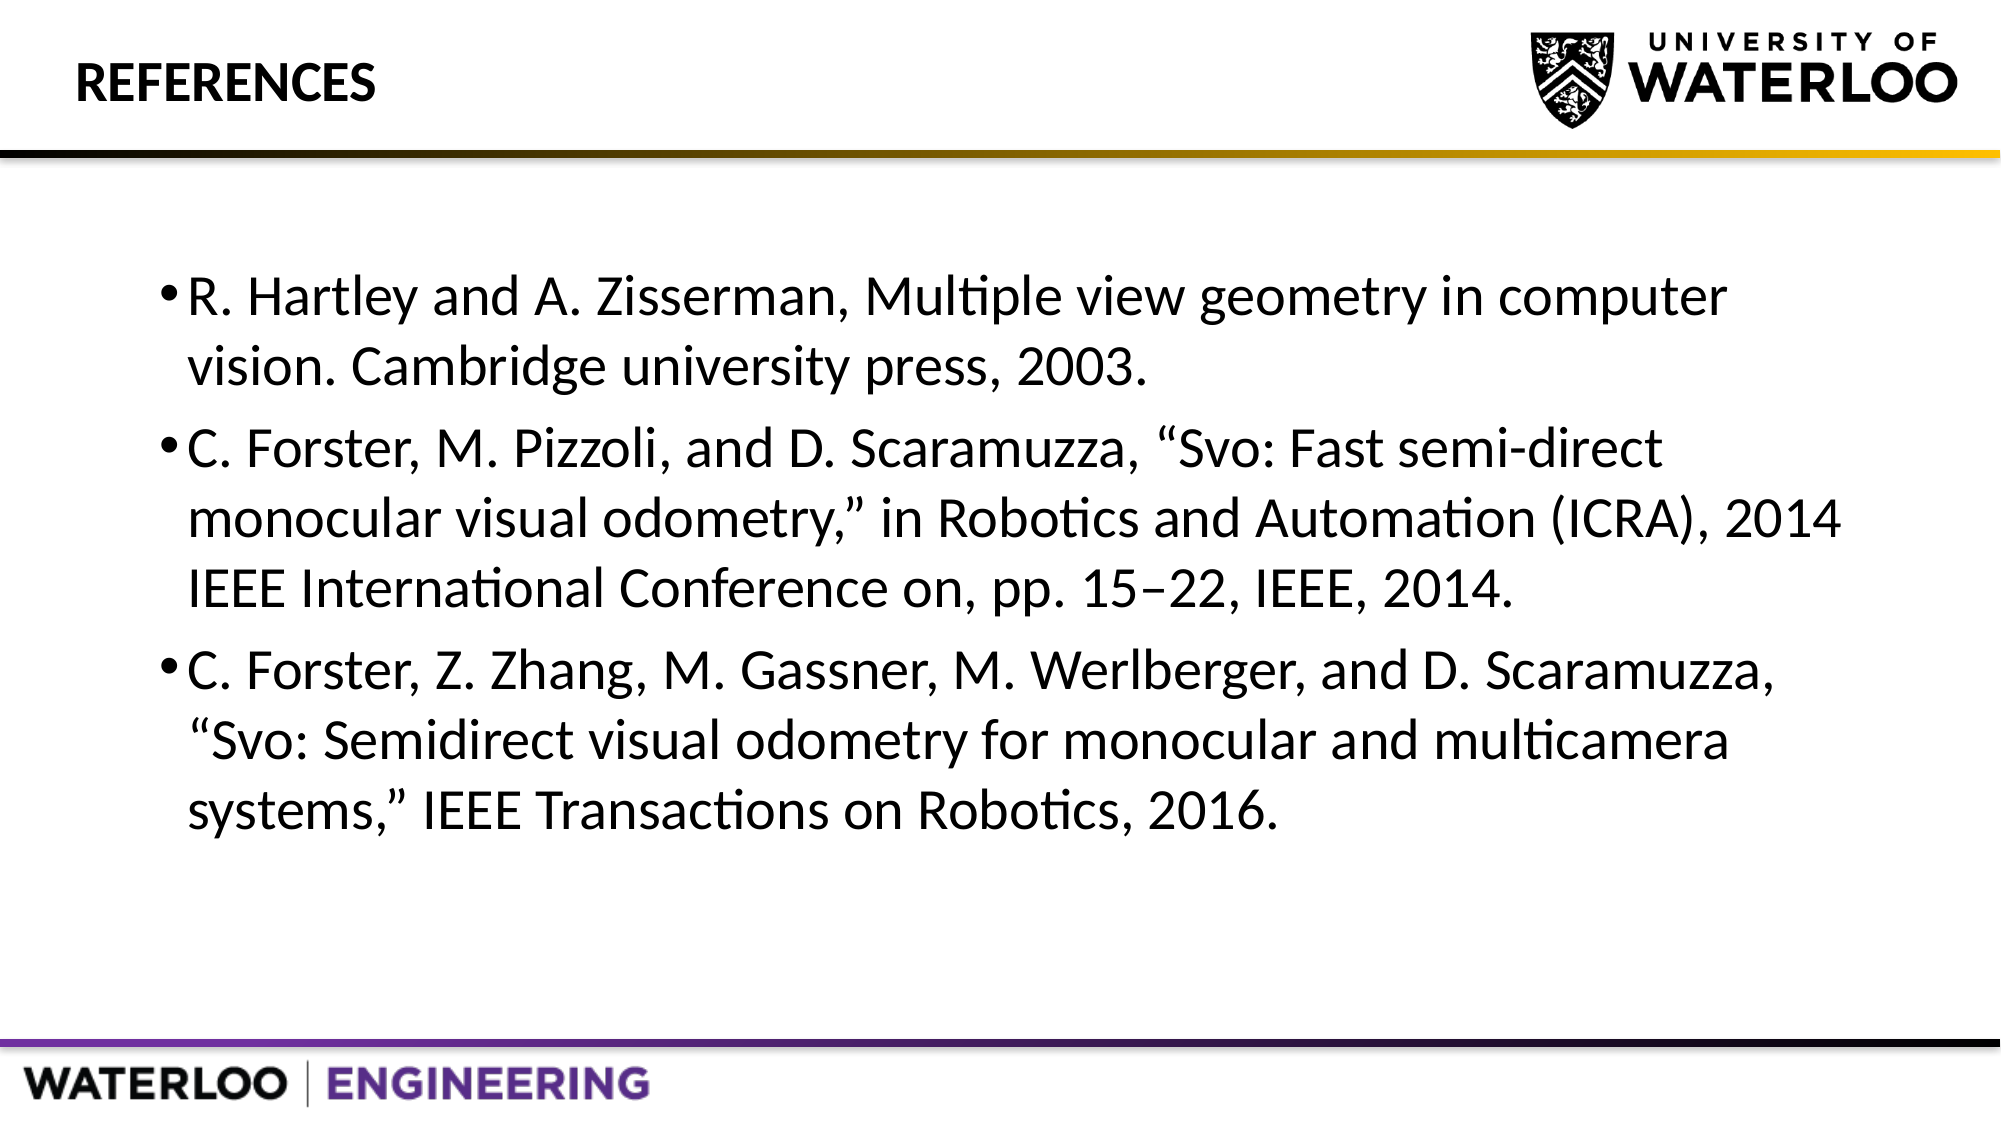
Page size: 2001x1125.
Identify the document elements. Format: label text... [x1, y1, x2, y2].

title References [60, 7, 1060, 150]
text_box R. Hartley and A. Zisserman, Multiple view geometry in computer vision. Cambridge university press, 2003. C. Forster, M. Pizzoli, and D. Scaramuzza, “Svo: Fast semi-direct monocular visual odometry,” in Robotics and Automation (ICRA), 2014 IEEE International Conference on, pp. 15–22, IEEE, 2014. C. Forster, Z. Zhang, M. Gassner, M. Werlberger, and D. Scaramuzza, “Svo: Semidirect visual odometry for monocular and multicamera systems,” IEEE Transactions on Robotics, 2016. [144, 249, 1895, 950]
picture [7, 1046, 659, 1111]
list [118, 224, 1870, 926]
picture [1448, 0, 2001, 199]
